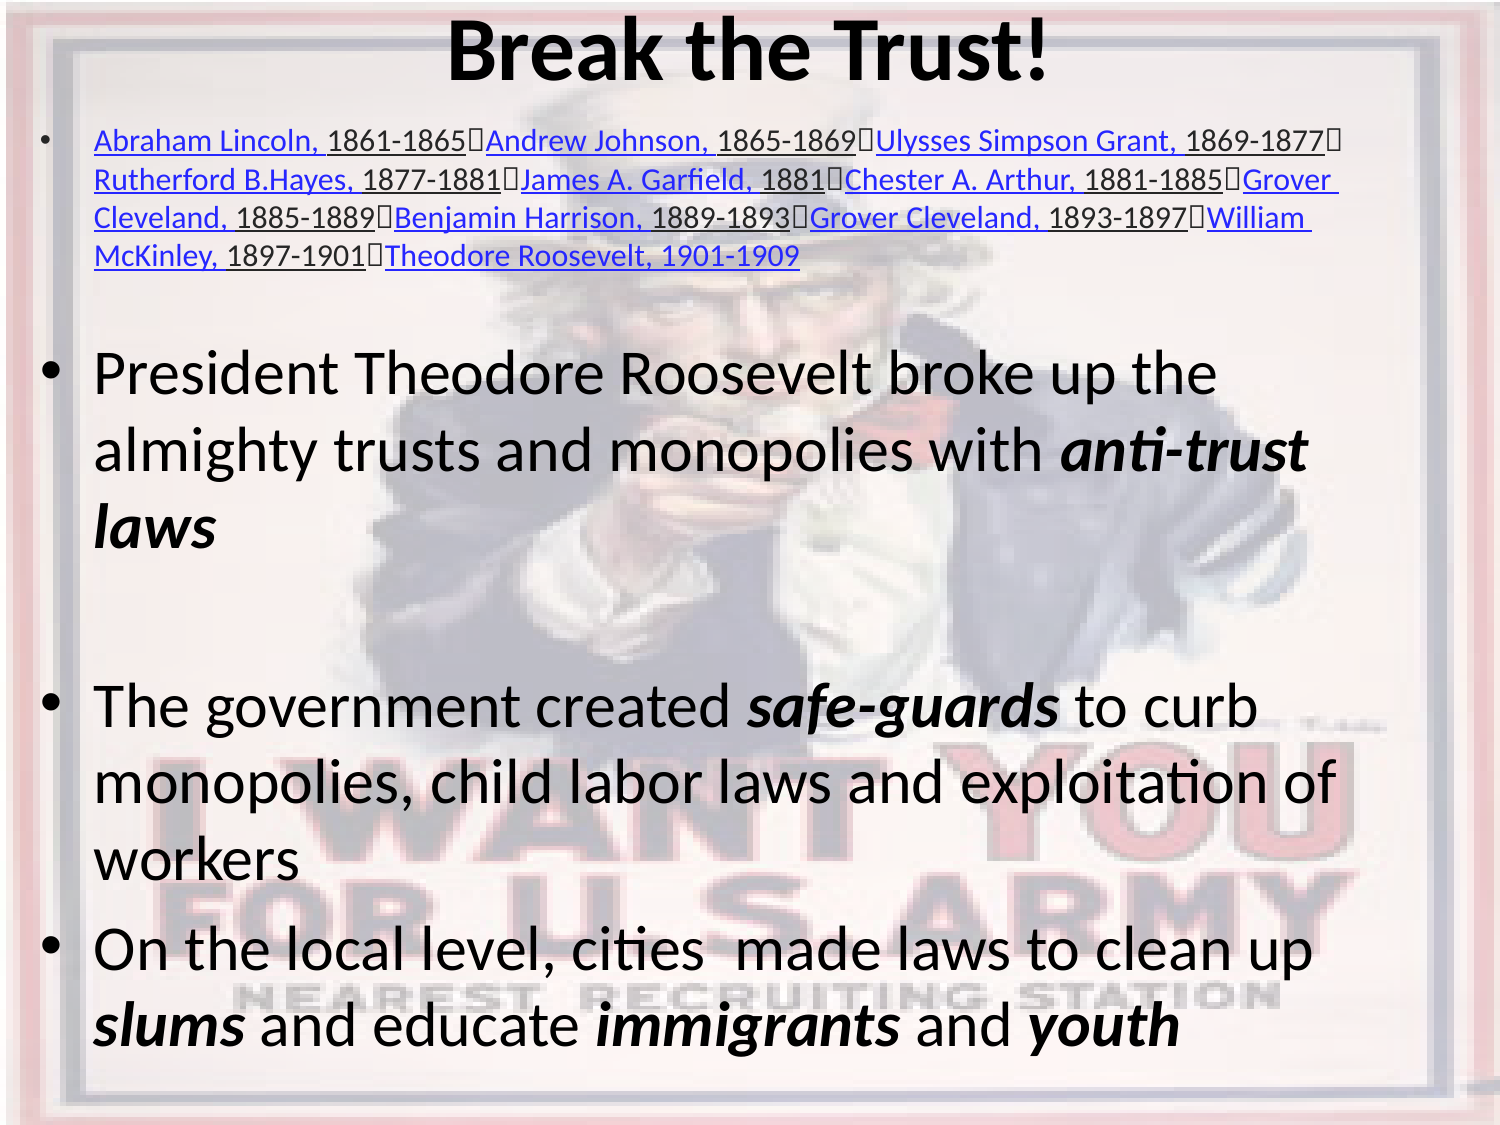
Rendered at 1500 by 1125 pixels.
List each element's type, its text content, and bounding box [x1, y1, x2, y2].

list Abraham Lincoln, 1861-1865Andrew Johnson, 1865-1869Ulysses Simpson Grant, 1869-1877Rutherford B.Hayes, 1877-1881James A. Garfield, 1881Chester A. Arthur, 1881-1885Grover Cleveland, 1885-1889Benjamin Harrison, 1889-1893Grover Cleveland, 1893-1897William McKinley, 1897-1901Theodore Roosevelt, 1901-1909 President Theodore Roosevelt broke up the almighty trusts and monopolies with anti-trust laws The government created safe-guards to curb monopolies, child labor laws and exploitation of workers On the local level, cities made laws to clean up slums and educate immigrants and youth [24, 112, 1450, 1075]
title Break the Trust! [75, 0, 1425, 112]
